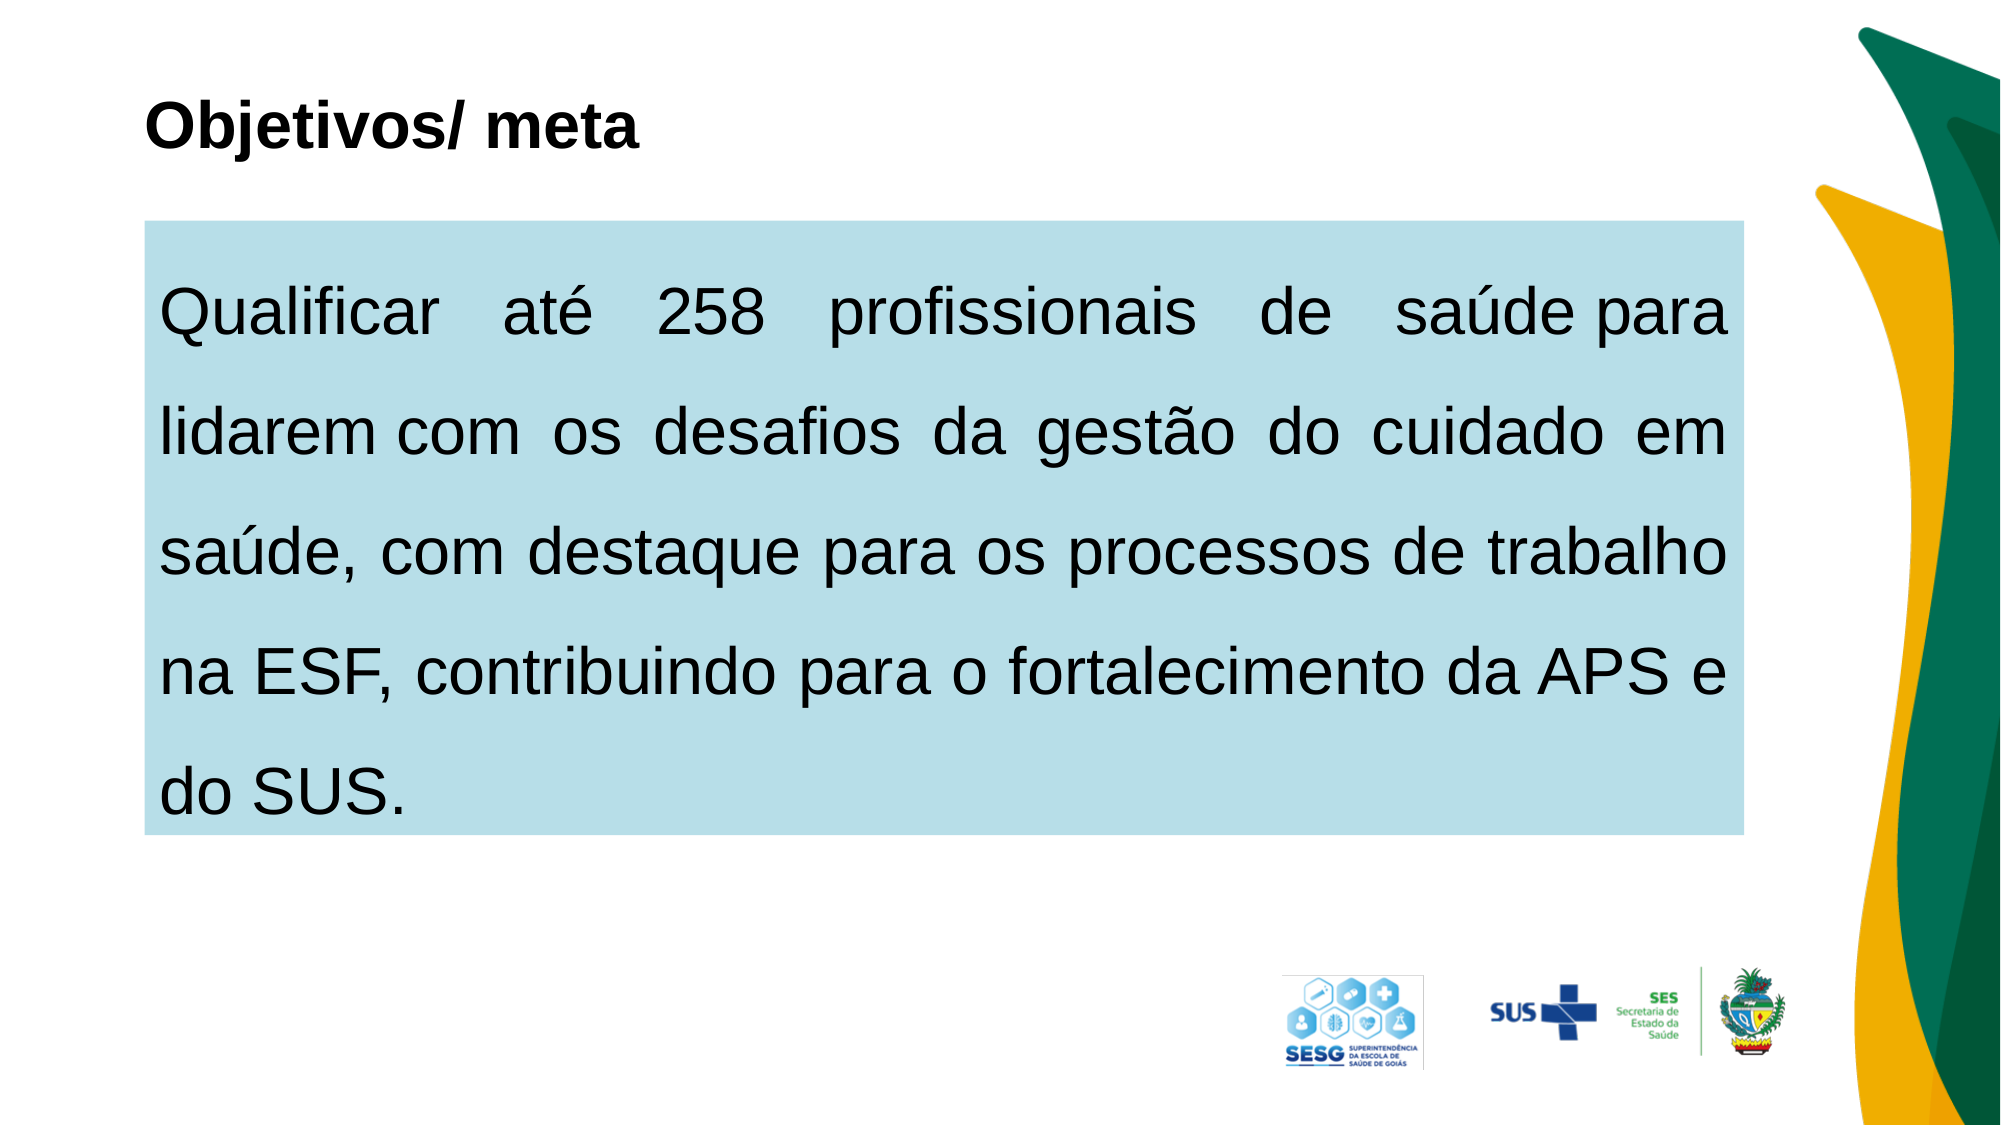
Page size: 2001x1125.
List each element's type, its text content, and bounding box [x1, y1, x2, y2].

text_box Qualificar até 258 profissionais de saúde para lidarem com os desafios da gestão do cuidado em saúde, com destaque para os processos de trabalho na ESF, contribuindo para o fortalecimento da APS e do SUS. [144, 220, 1745, 836]
picture [0, 0, 2001, 1125]
text_box Objetivos/ meta [122, 74, 663, 300]
